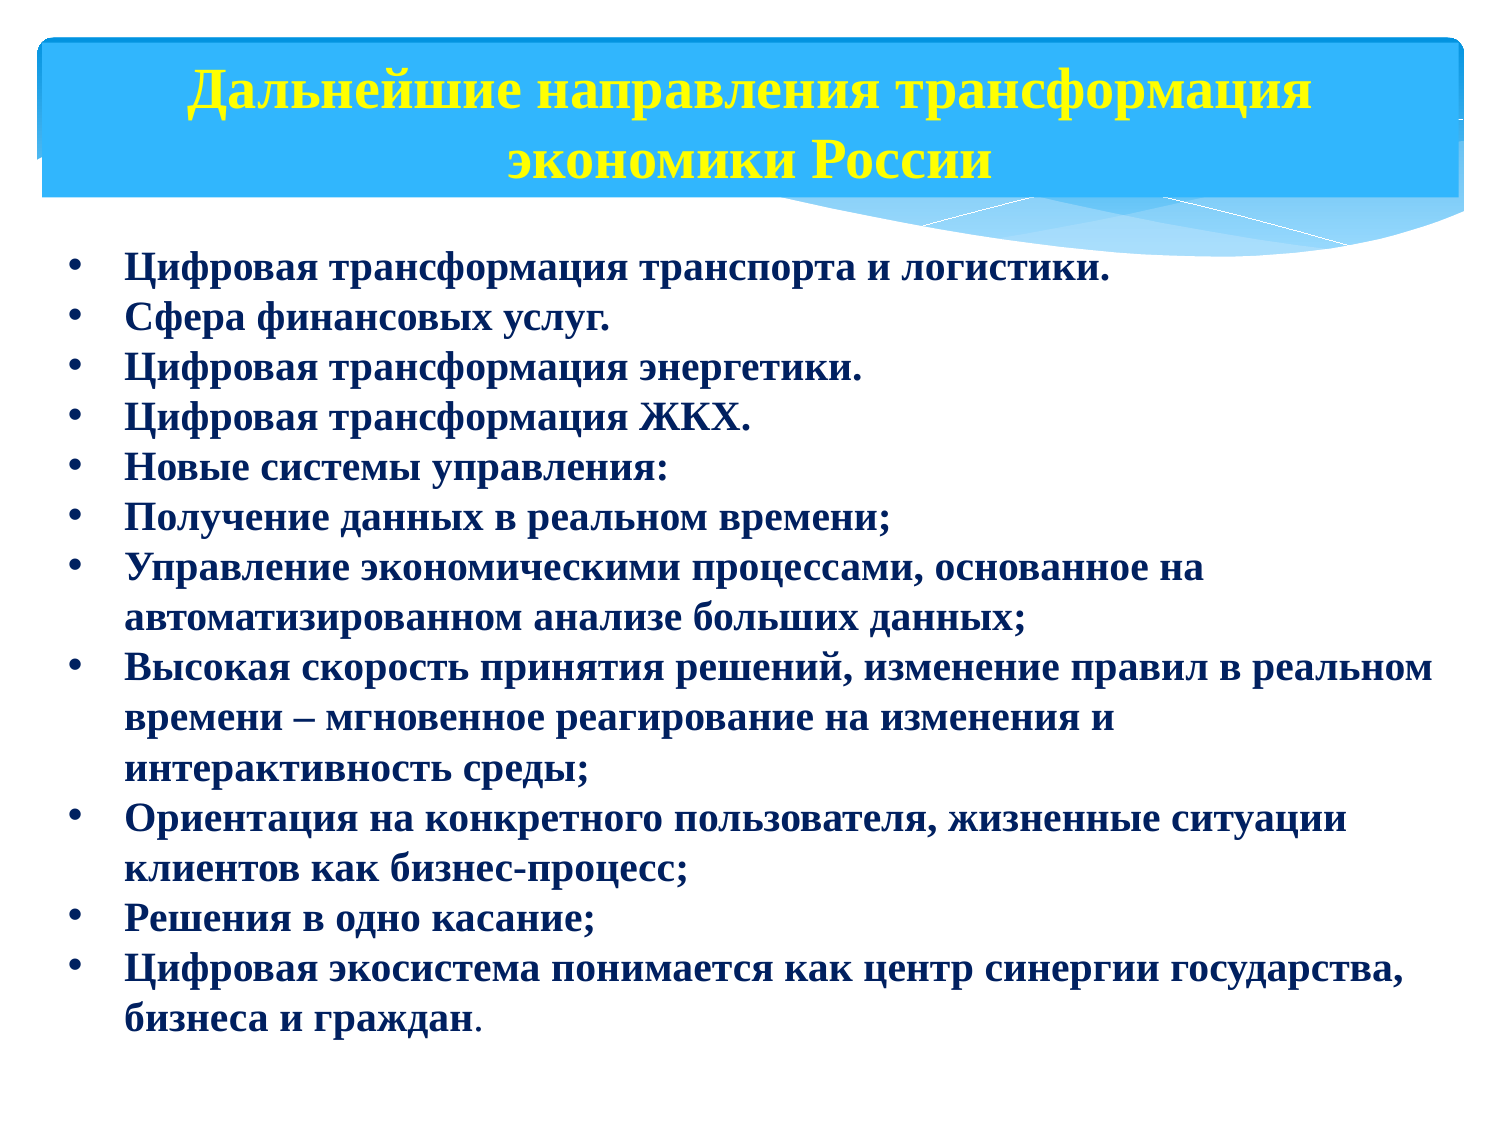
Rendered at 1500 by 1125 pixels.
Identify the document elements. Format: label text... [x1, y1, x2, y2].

text_box Цифровая трансформация транспорта и логистики. Сфера финансовых услуг. Цифровая трансформация энергетики. Цифровая трансформация ЖКХ. Новые системы управления: Получение данных в реальном времени; Управление экономическими процессами, основанное на автоматизированном анализе больших данных; Высокая скорость принятия решений, изменение правил в реальном времени – мгновенное реагирование на изменения и интерактивность среды; Ориентация на конкретного пользователя, жизненные ситуации клиентов как бизнес-процесс; Решения в одно касание; Цифровая экосистема понимается как центр синергии государства, бизнеса и граждан. [53, 231, 1459, 1047]
text_box Дальнейшие направления трансформация экономики России [42, 42, 1459, 198]
